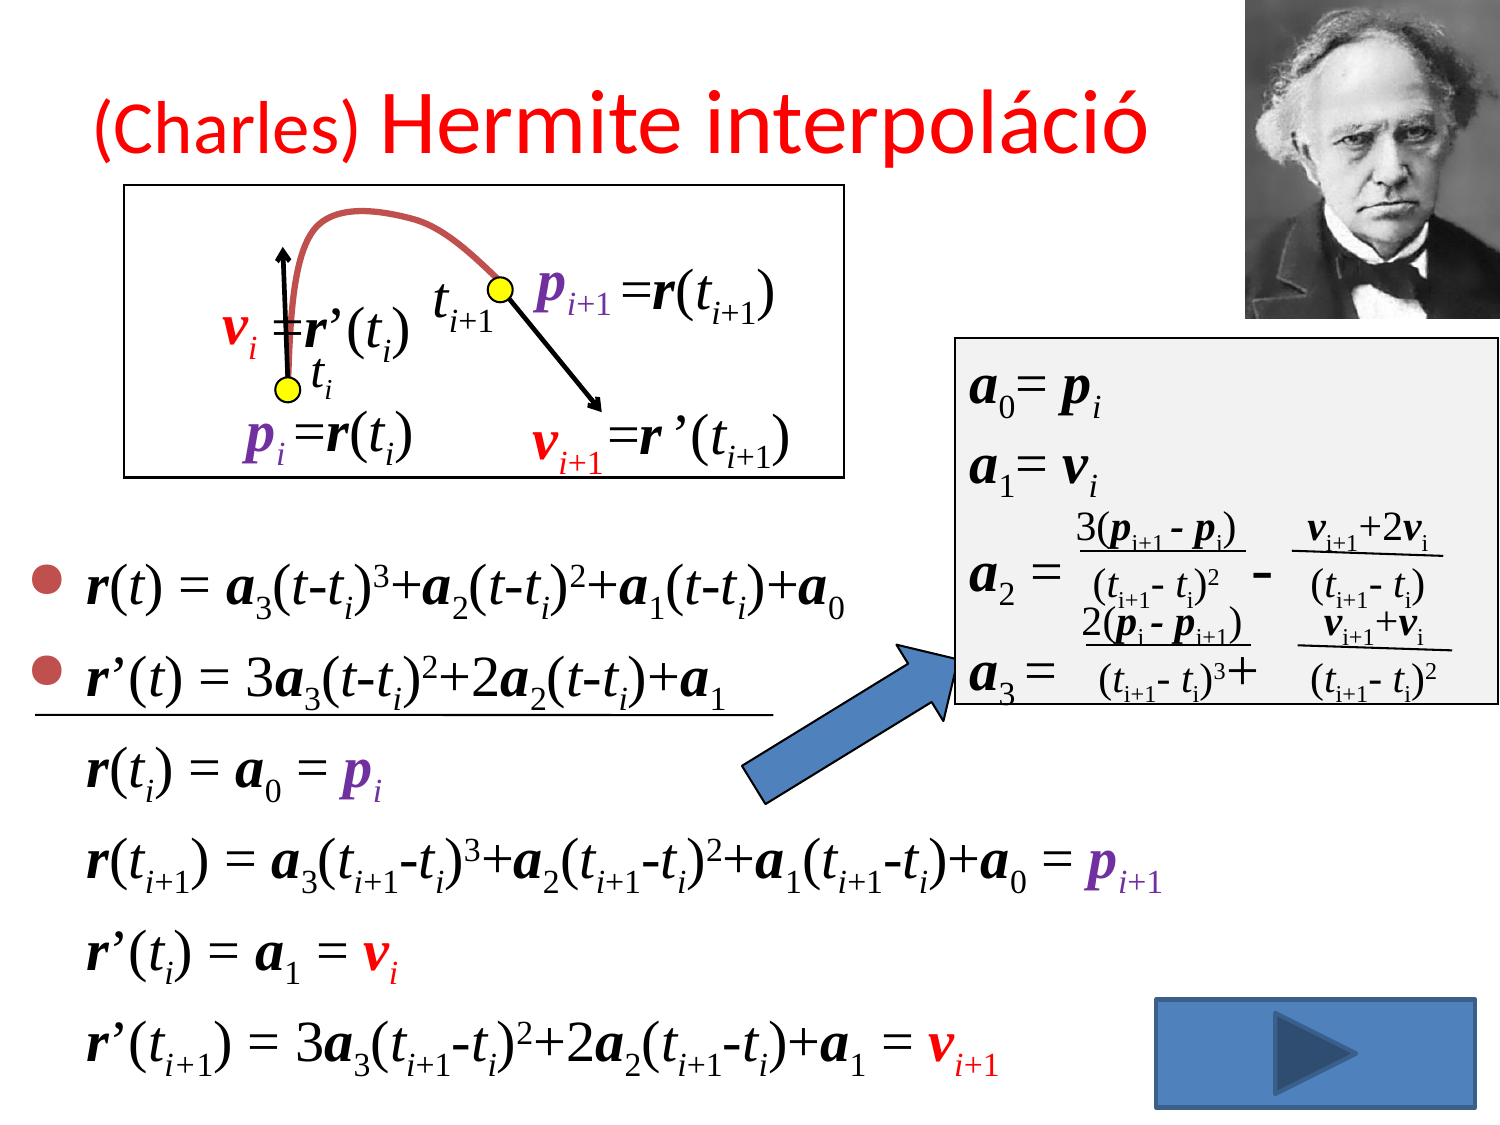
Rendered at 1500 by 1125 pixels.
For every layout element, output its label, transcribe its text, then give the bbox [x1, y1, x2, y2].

text_box vi+1+vi (ti+1- ti)2 [1295, 651, 1453, 715]
text_box ti+1 [410, 252, 510, 347]
text_box 2(pi - pi+1) (ti+1- ti)3 [1066, 586, 1258, 715]
text_box 3(pi+1 - pi) (ti+1- ti)2 [1060, 491, 1252, 621]
text_box vi+1 [517, 394, 619, 489]
text_box [1154, 997, 1477, 1110]
text_box r(t) = a3(t-ti)3+a2(t-ti)2+a1(t-ti)+a0 r’(t) = 3a3(t-ti)2+2a2(t-ti)+a1 r(ti) = a0 = pi r(ti+1) = a3(ti+1-ti)3+a2(ti+1-ti)2+a1(ti+1-ti)+a0 = pi+1 r’(ti) = a1 = vi r’(ti+1) = 3a3(ti+1-ti)2+2a2(ti+1-ti)+a1 = vi+1 [15, 539, 1374, 1068]
text_box vi+1+2vi (ti+1- ti) [1292, 491, 1444, 549]
text_box ti [295, 329, 348, 385]
title (Charles) Hermite interpoláció [15, 23, 1227, 211]
picture [1245, 0, 1500, 319]
text_box vi [207, 278, 273, 374]
text_box [741, 644, 954, 805]
text_box =r(ti) [278, 385, 429, 480]
text_box vi+1+vi (ti+1- ti)2 [1295, 586, 1453, 645]
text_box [219, 309, 351, 315]
text_box vi+1+2vi (ti+1- ti) [1292, 559, 1444, 621]
text_box a0= pi a1= vi a2 = - a3 = + [954, 337, 1498, 705]
text_box [123, 184, 845, 478]
text_box pi+1 [522, 235, 628, 330]
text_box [498, 308, 613, 402]
text_box =r ’(ti+1) [619, 478, 836, 483]
